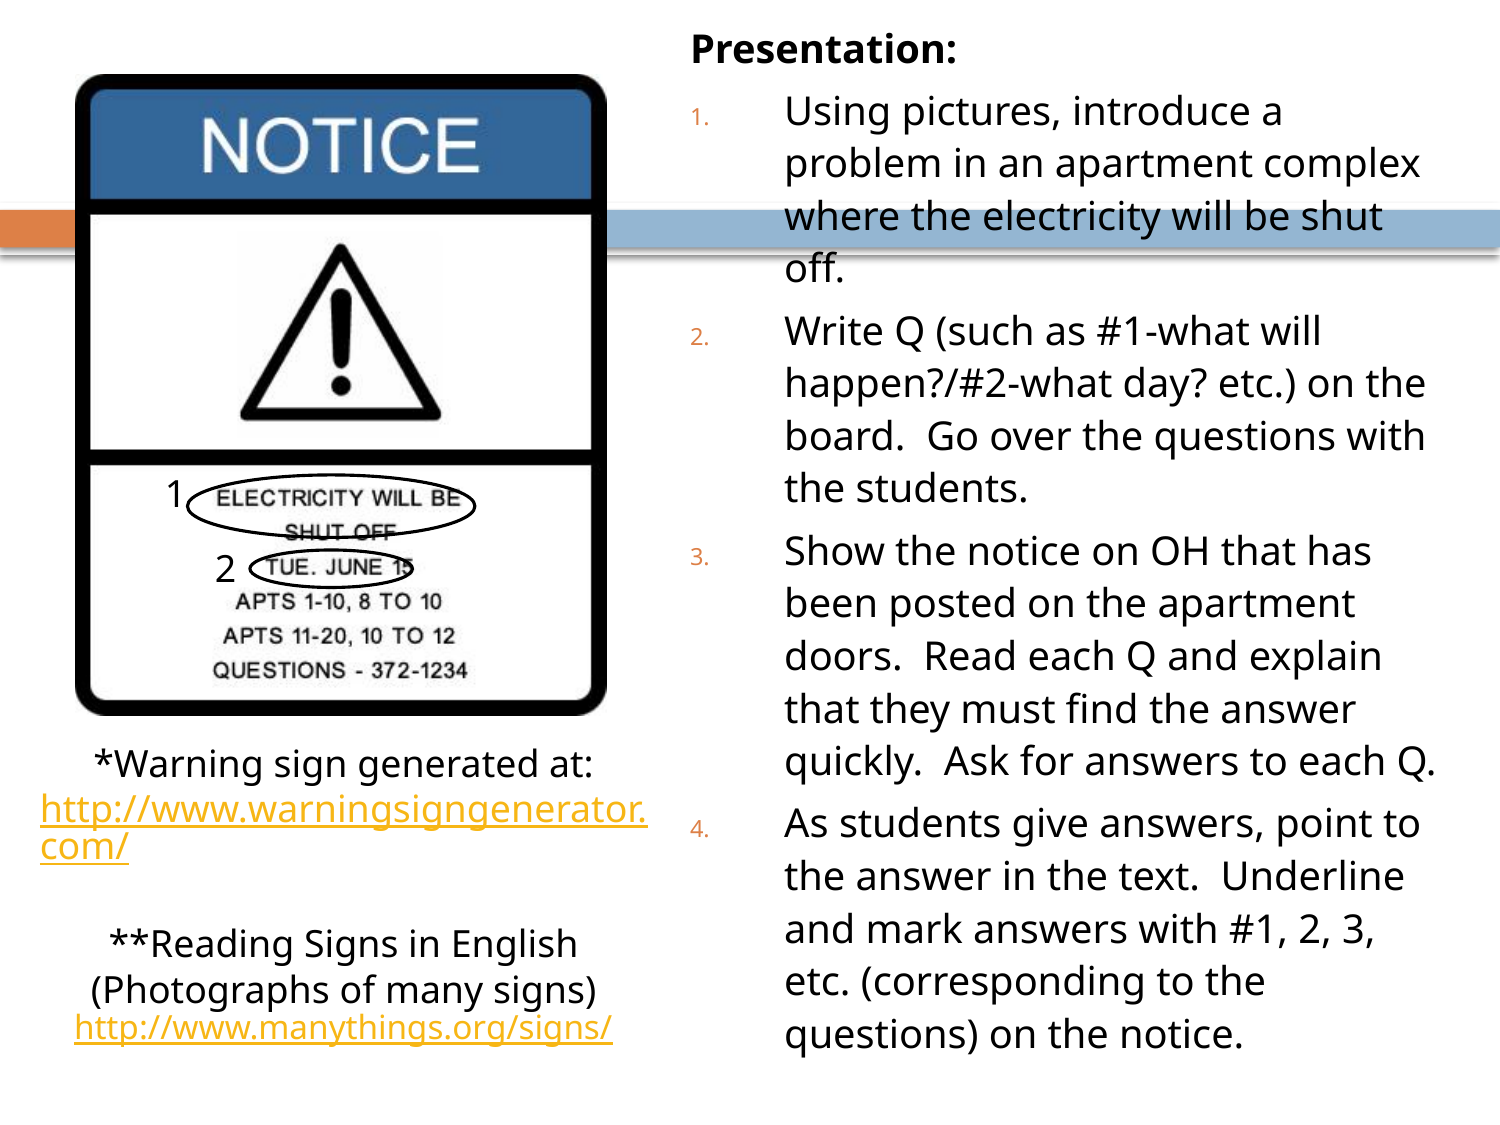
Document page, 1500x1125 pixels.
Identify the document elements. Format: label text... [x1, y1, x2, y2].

picture [74, 74, 607, 716]
text_box *Warning sign generated at: http://www.warningsigngenerator.com/ **Reading Signs in English (Photographs of many signs) http://www.manythings.org/signs/ [24, 732, 663, 1097]
list Presentation: Using pictures, introduce a problem in an apartment complex where the electricity will be shut off. Write Q (such as #1-what will happen?/#2-what day? etc.) on the board. Go over the questions with the students. Show the notice on OH that has been posted on the apartment doors. Read each Q and explain that they must find the answer quickly. Ask for answers to each Q. As students give answers, point to the answer in the text. Underline and mark answers with #1, 2, 3, etc. (corresponding to the questions) on the notice. [675, 24, 1463, 1088]
